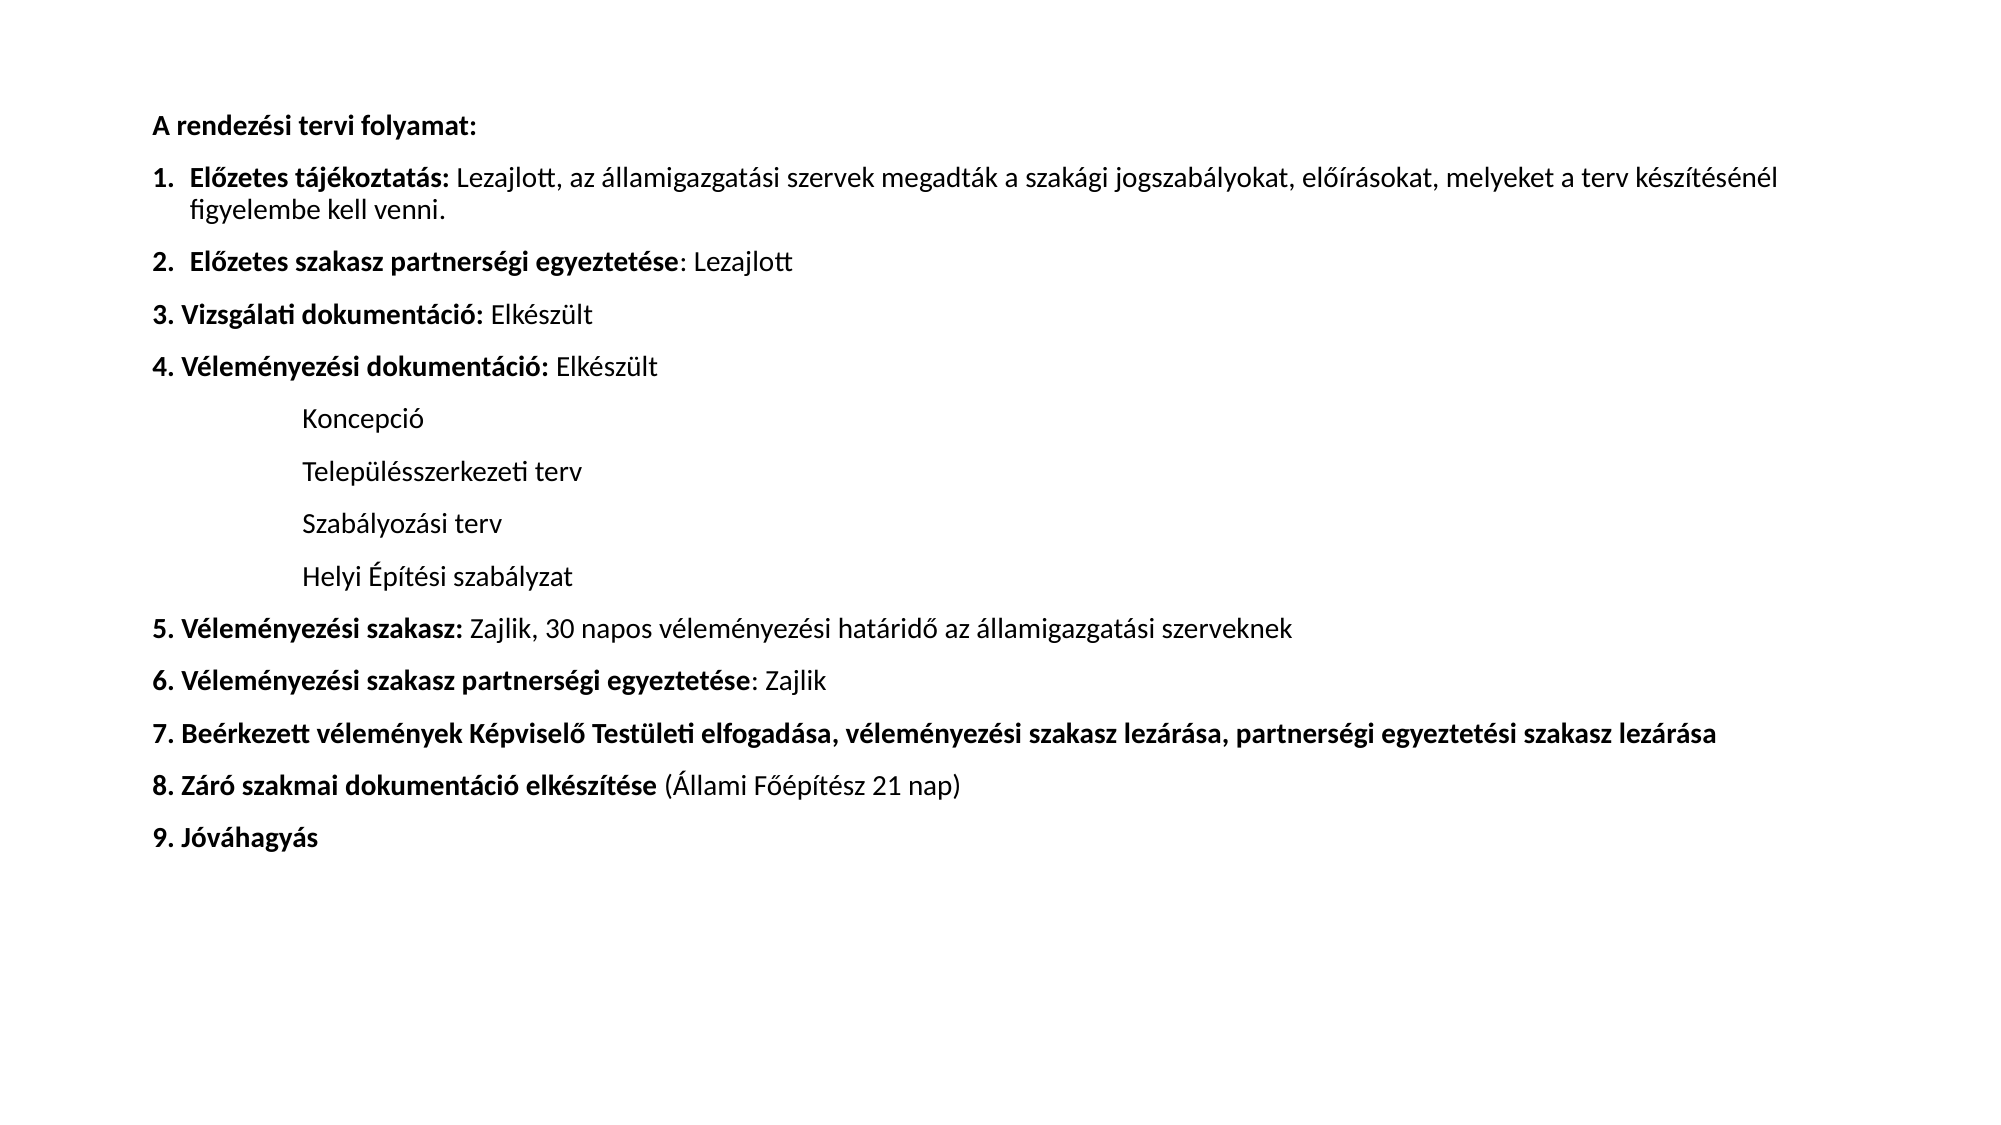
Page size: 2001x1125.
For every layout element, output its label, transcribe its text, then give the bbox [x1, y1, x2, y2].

list A rendezési tervi folyamat: Előzetes tájékoztatás: Lezajlott, az államigazgatási szervek megadták a szakági jogszabályokat, előírásokat, melyeket a terv készítésénél figyelembe kell venni. Előzetes szakasz partnerségi egyeztetése: Lezajlott 3. Vizsgálati dokumentáció: Elkészült 4. Véleményezési dokumentáció: Elkészült Koncepció Településszerkezeti terv Szabályozási terv Helyi Építési szabályzat 5. Véleményezési szakasz: Zajlik, 30 napos véleményezési határidő az államigazgatási szerveknek 6. Véleményezési szakasz partnerségi egyeztetése: Zajlik 7. Beérkezett vélemények Képviselő Testületi elfogadása, véleményezési szakasz lezárása, partnerségi egyeztetési szakasz lezárása 8. Záró szakmai dokumentáció elkészítése (Állami Főépítész 21 nap) 9. Jóváhagyás [137, 102, 1863, 1014]
